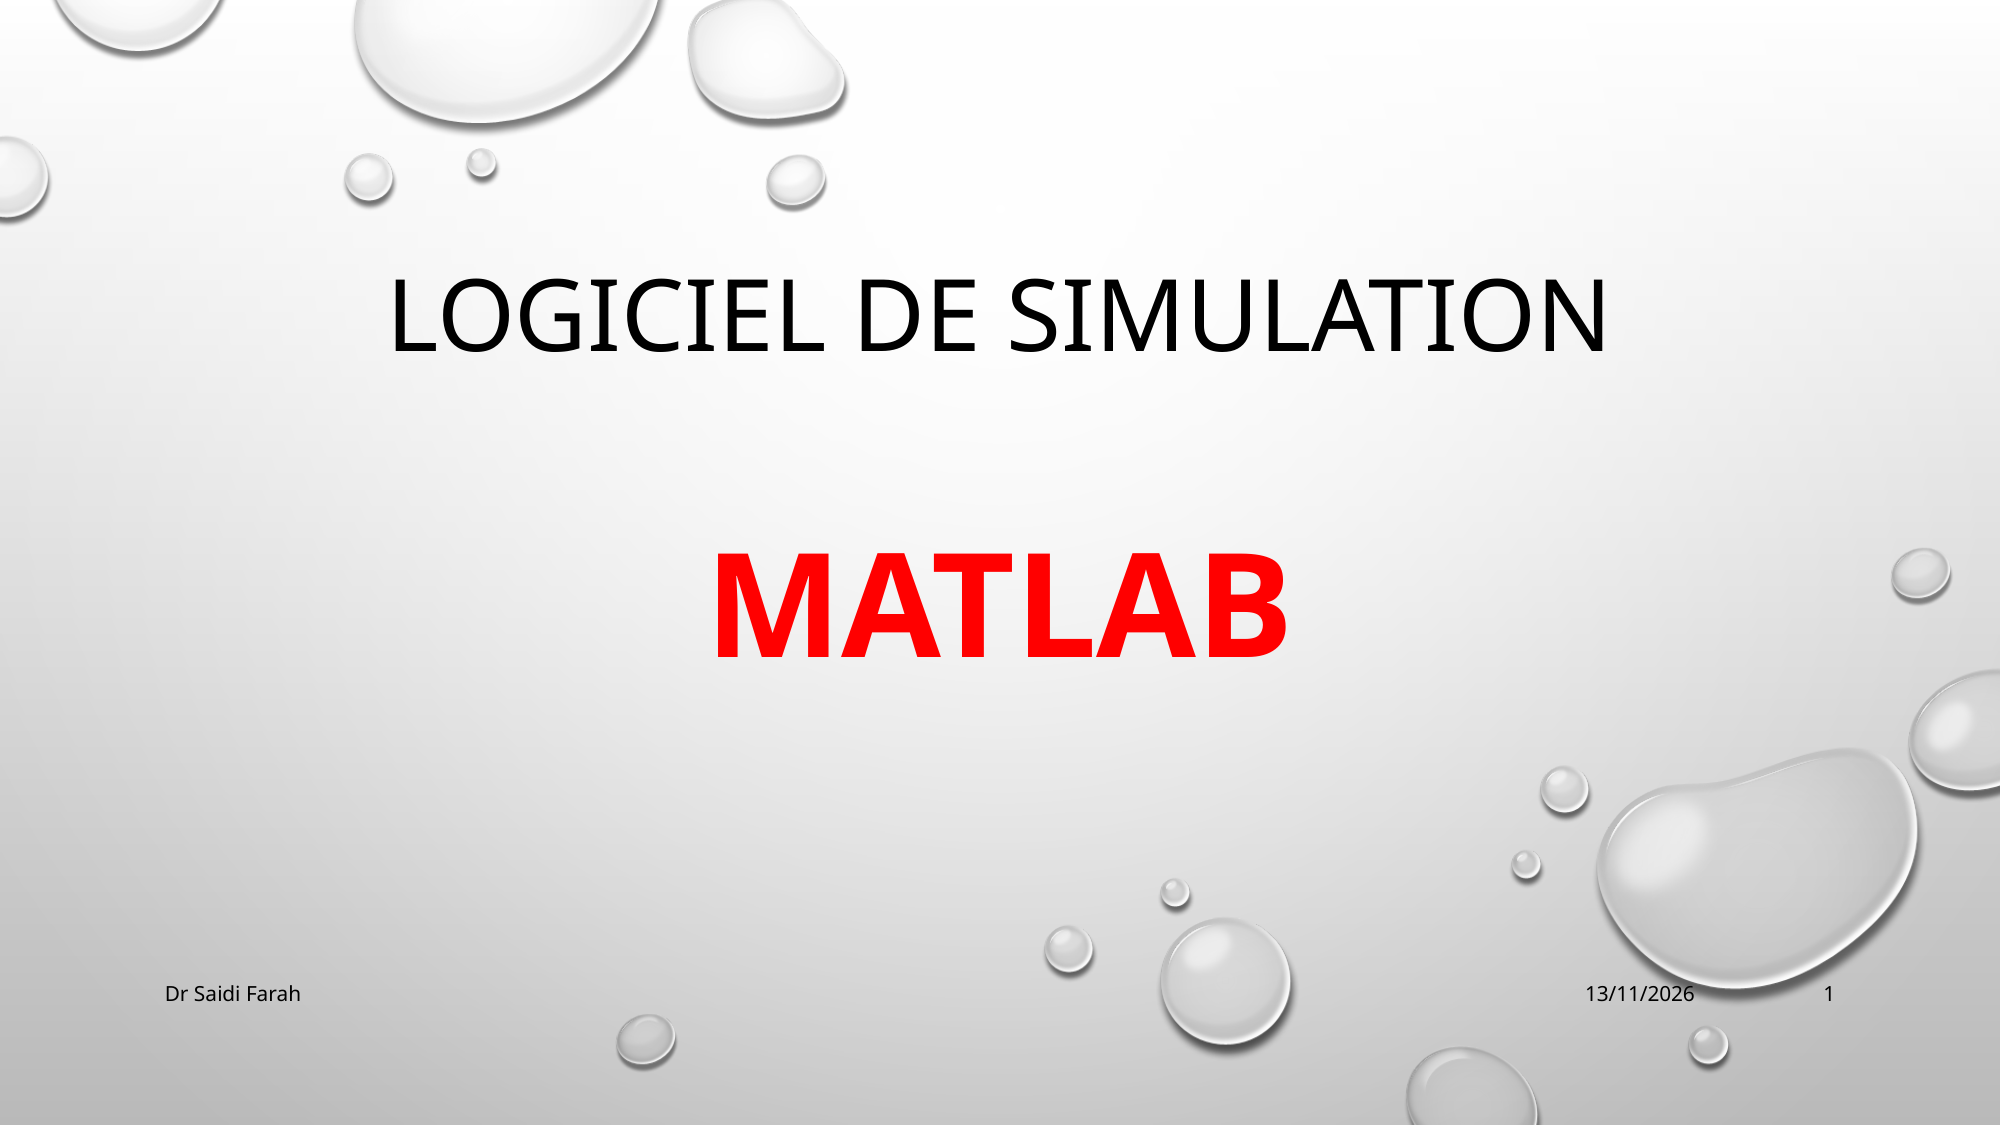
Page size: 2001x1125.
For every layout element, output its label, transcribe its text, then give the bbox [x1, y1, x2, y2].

slide_number 1 [1724, 965, 1851, 1025]
title Logiciel de simulation [287, 213, 1713, 381]
subtitle Matlab [287, 470, 1713, 696]
footer Dr Saidi Farah [149, 965, 1245, 1025]
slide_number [1259, 965, 1710, 1025]
picture [0, 0, 2000, 1125]
